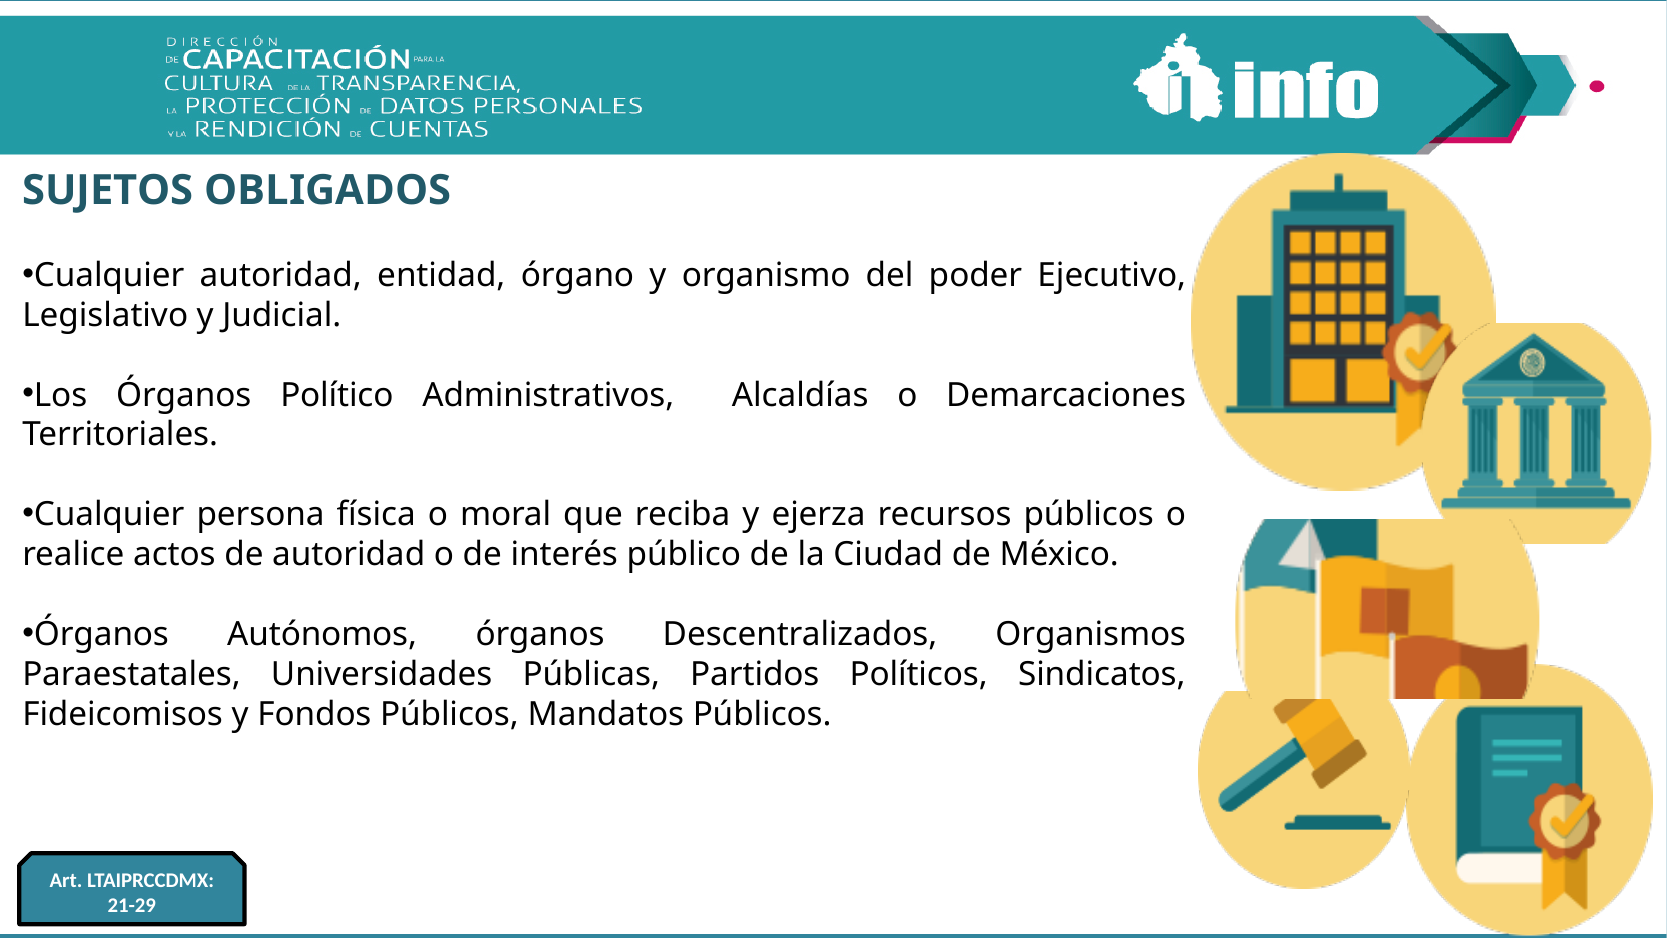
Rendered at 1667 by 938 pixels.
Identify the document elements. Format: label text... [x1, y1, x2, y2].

text_box Sujetos obligados Cualquier autoridad, entidad, órgano y organismo del poder Ejecutivo, Legislativo y Judicial. Los Órganos Político Administrativos, Alcaldías o Demarcaciones Territoriales. Cualquier persona física o moral que reciba y ejerza recursos públicos o realice actos de autoridad o de interés público de la Ciudad de México. Órganos Autónomos, órganos Descentralizados, Organismos Paraestatales, Universidades Públicas, Partidos Políticos, Sindicatos, Fideicomisos y Fondos Públicos, Mandatos Públicos. [7, 155, 1203, 780]
picture [0, 1, 1667, 938]
text_box Art. LTAIPRCCDMX: 21-29 [17, 851, 247, 927]
